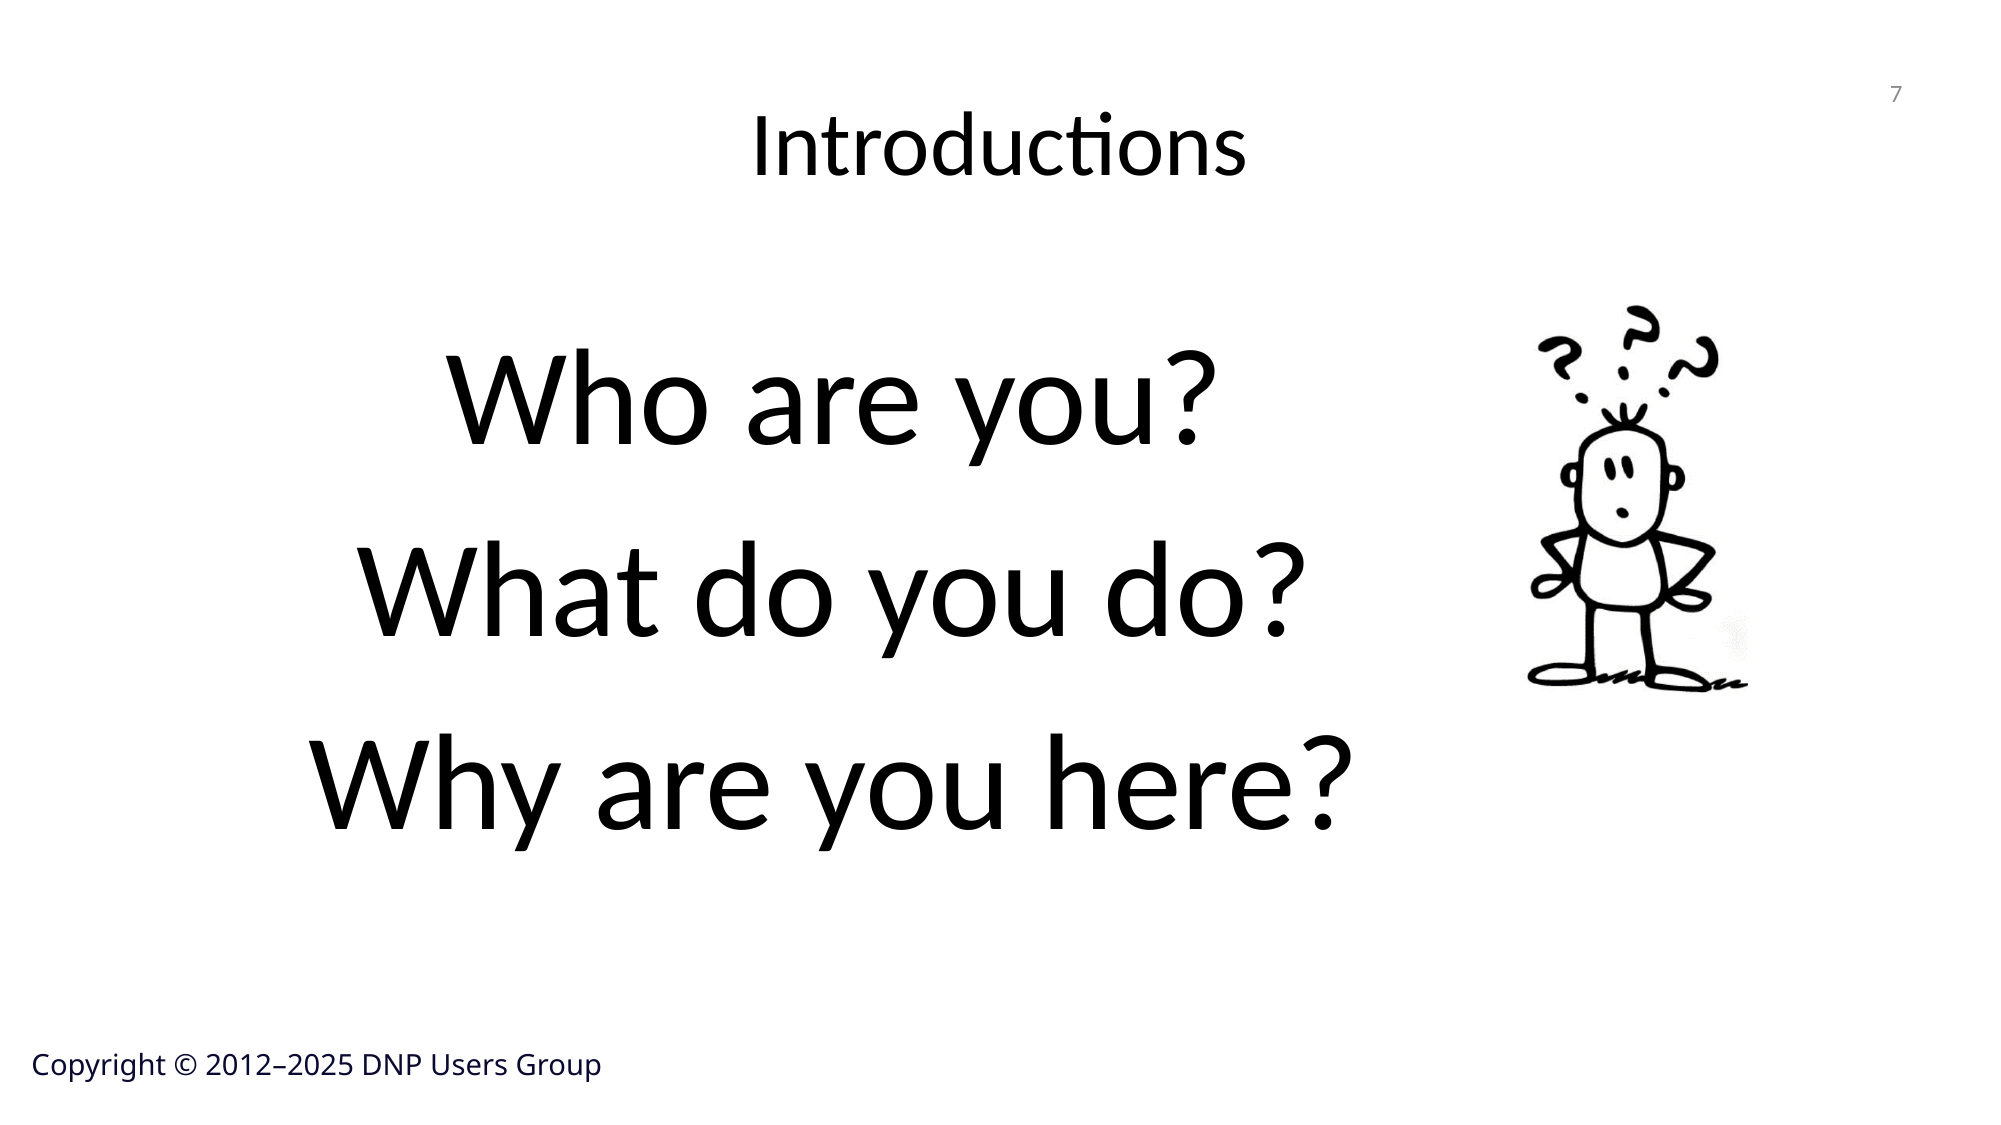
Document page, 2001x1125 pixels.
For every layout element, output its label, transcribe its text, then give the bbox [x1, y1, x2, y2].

list Who are you? What do you do? Why are you here? [137, 299, 1458, 1014]
text_box [1368, 233, 1945, 931]
title Introductions [99, 45, 1900, 233]
text_box 7 [1874, 62, 1943, 123]
picture [1518, 295, 1748, 700]
